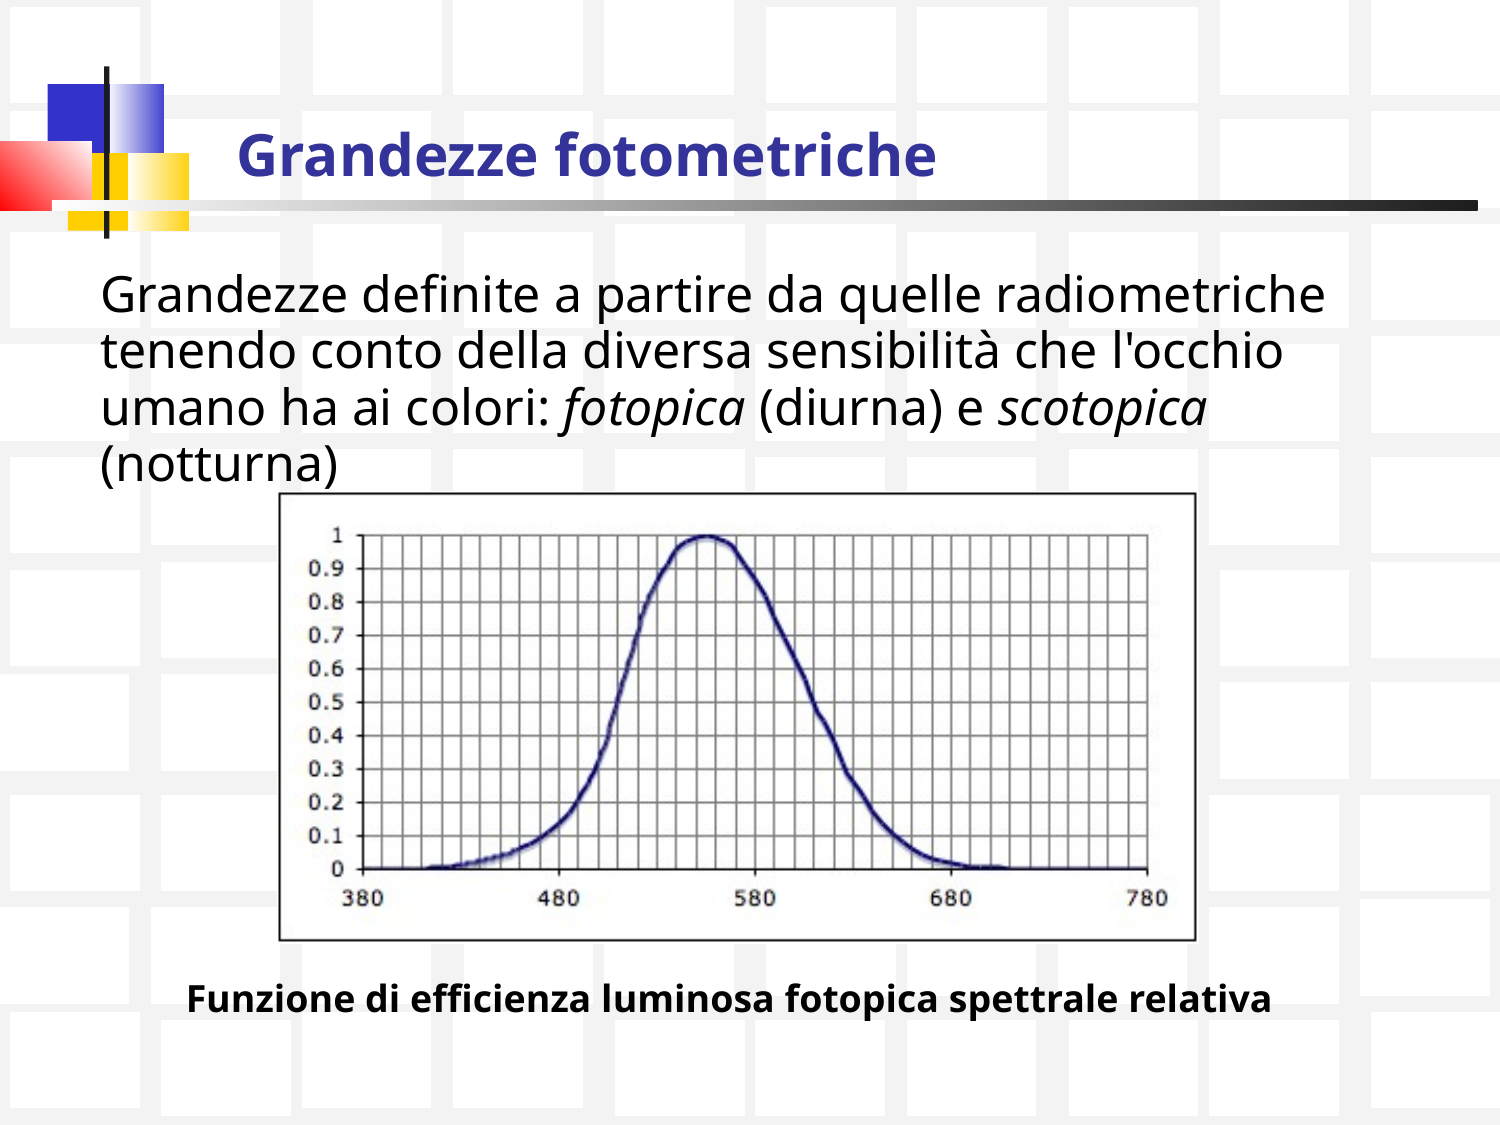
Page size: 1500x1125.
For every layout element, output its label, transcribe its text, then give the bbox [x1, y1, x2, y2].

picture [0, 0, 1500, 1125]
title Grandezze fotometriche [221, 35, 1500, 196]
list Grandezze definite a partire da quelle radiometriche tenendo conto della diversa sensibilità che l'occhio umano ha ai colori: fotopica (diurna) e scotopica (notturna) [100, 266, 1414, 457]
text_box Funzione di efficienza luminosa fotopica spettrale relativa [171, 976, 1305, 1028]
